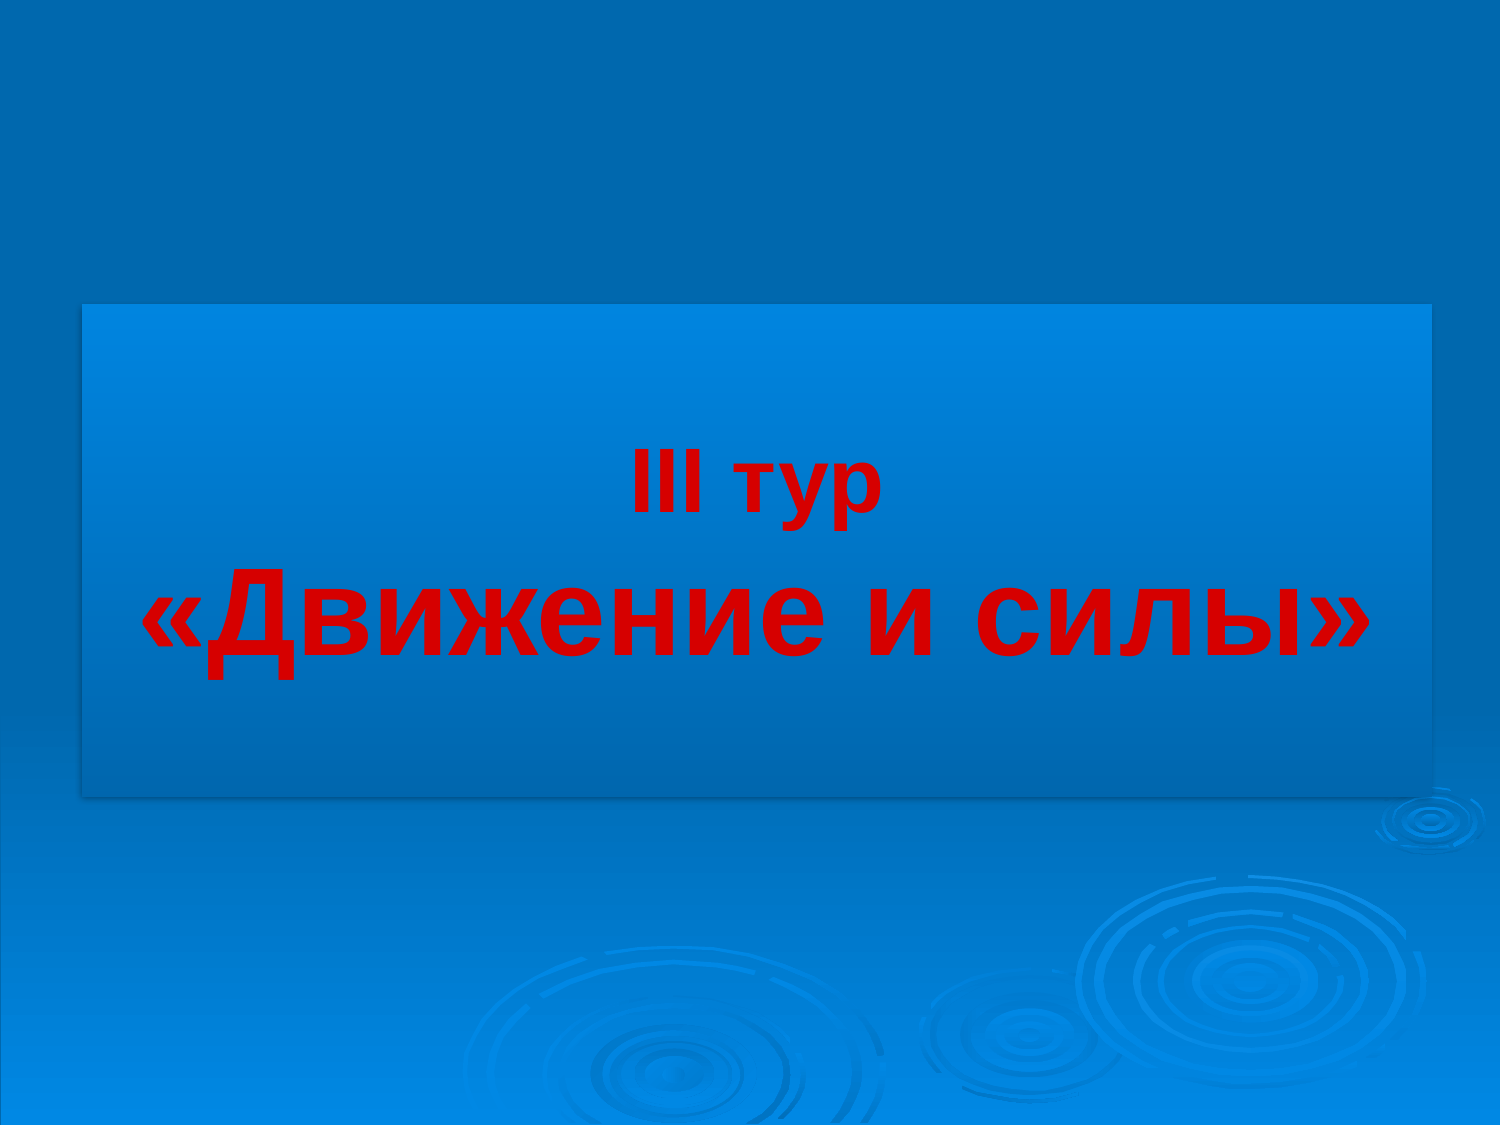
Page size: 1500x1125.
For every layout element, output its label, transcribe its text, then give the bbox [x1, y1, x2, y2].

title III тур «Движение и силы» [81, 304, 1433, 798]
